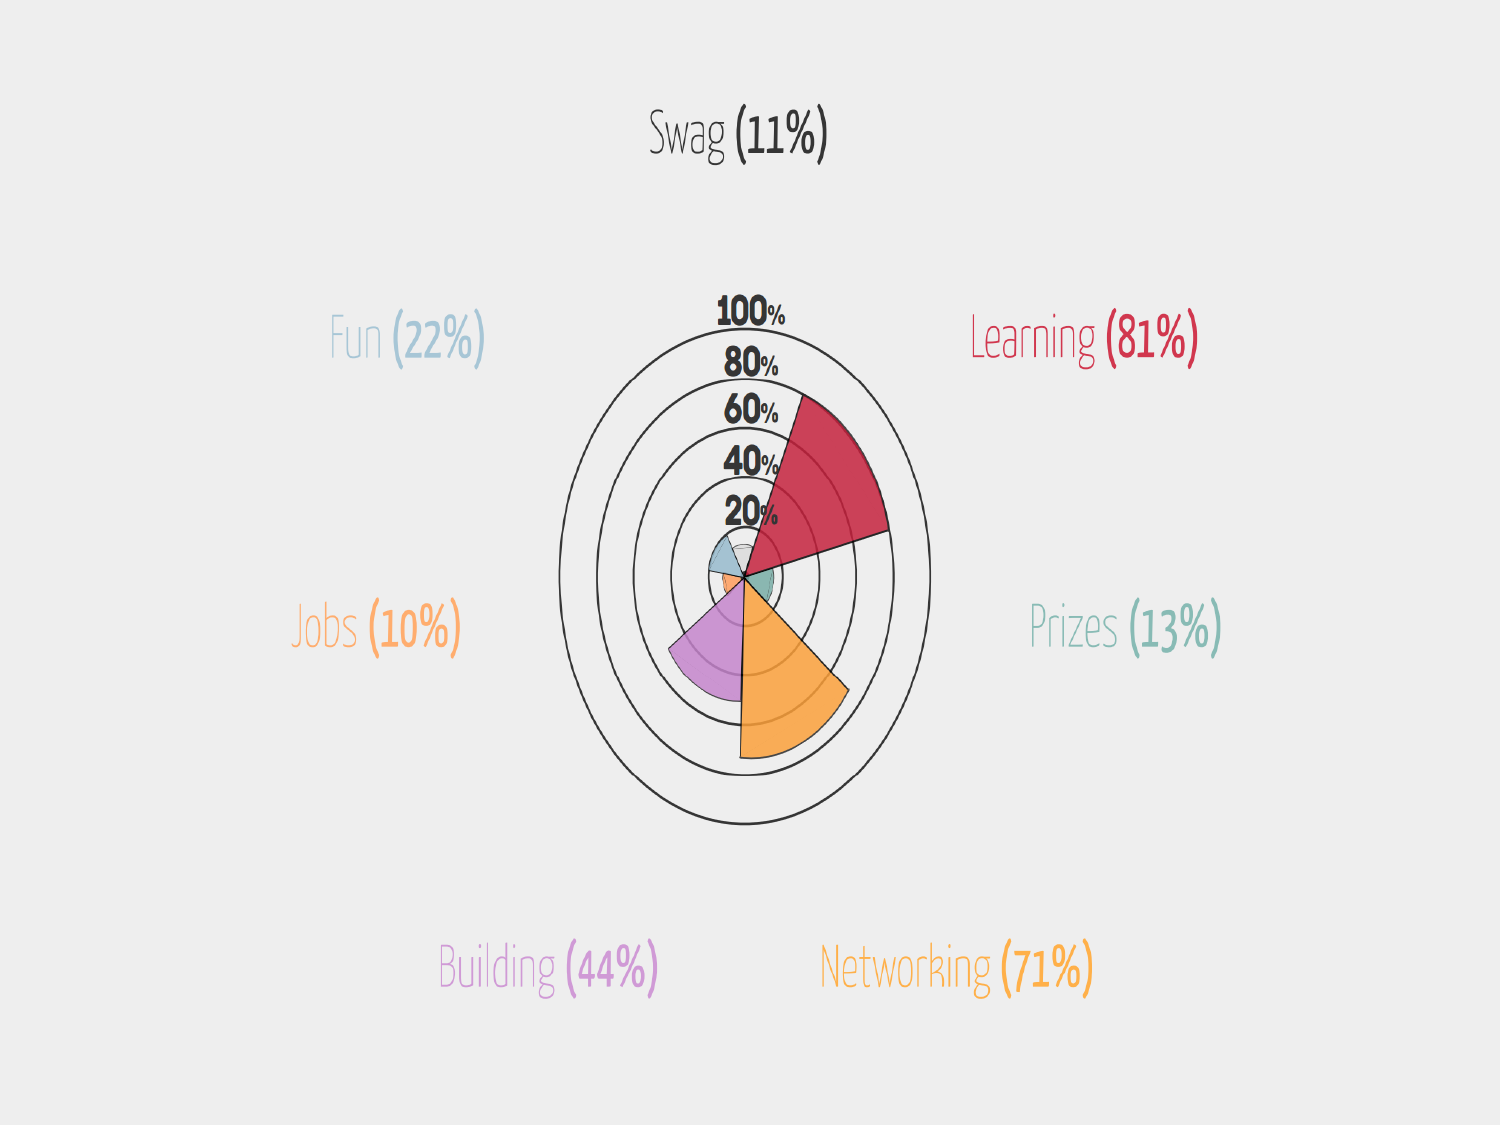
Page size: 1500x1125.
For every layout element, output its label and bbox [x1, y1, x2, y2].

picture [267, 74, 1242, 1033]
